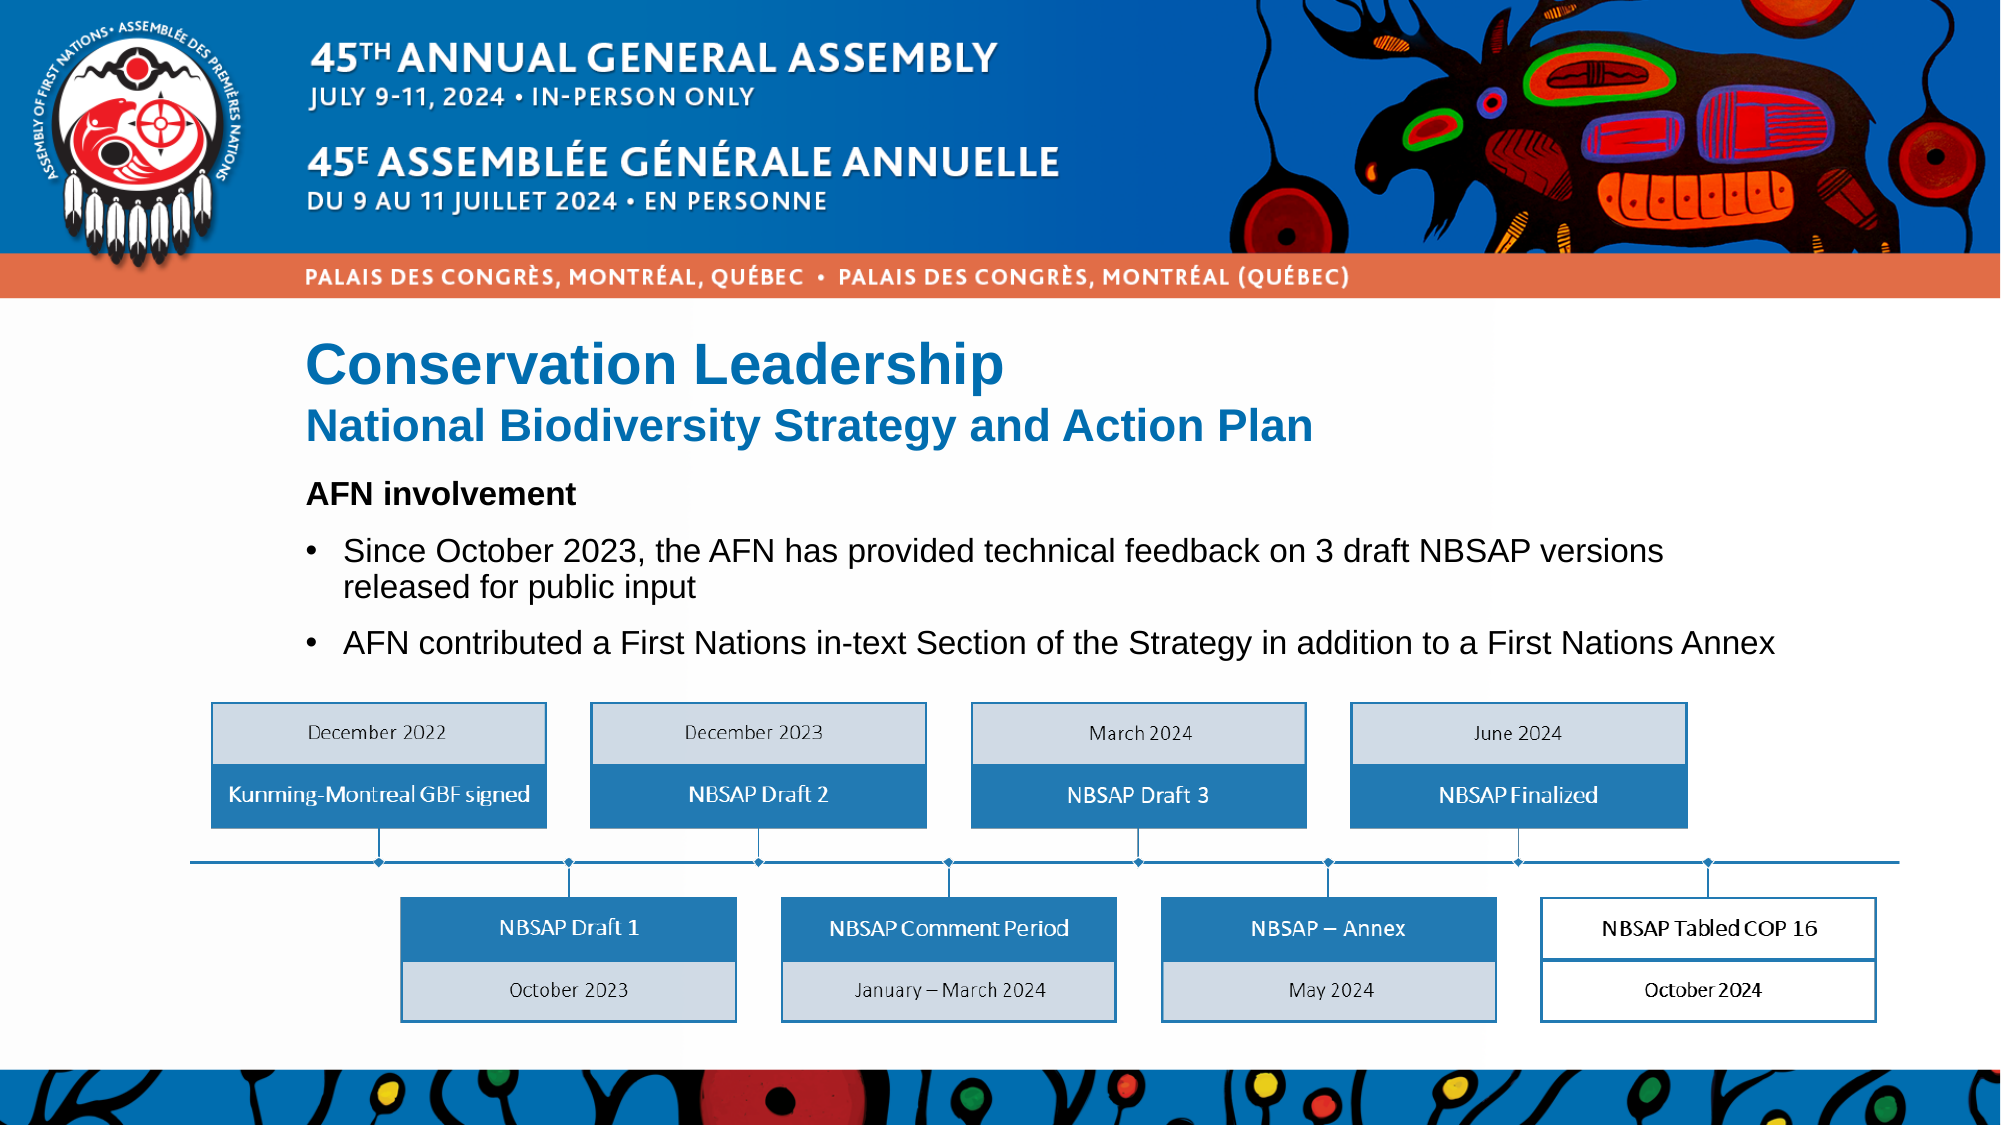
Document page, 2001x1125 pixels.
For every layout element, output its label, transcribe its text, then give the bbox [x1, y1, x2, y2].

text_box Conservation Leadership National Biodiversity Strategy and Action Plan [290, 279, 1863, 498]
picture [0, 0, 2001, 1125]
list AFN involvement Since October 2023, the AFN has provided technical feedback on 3 draft NBSAP versions released for public input AFN contributed a First Nations in-text Section of the Strategy in addition to a First Nations Annex [290, 498, 1805, 625]
